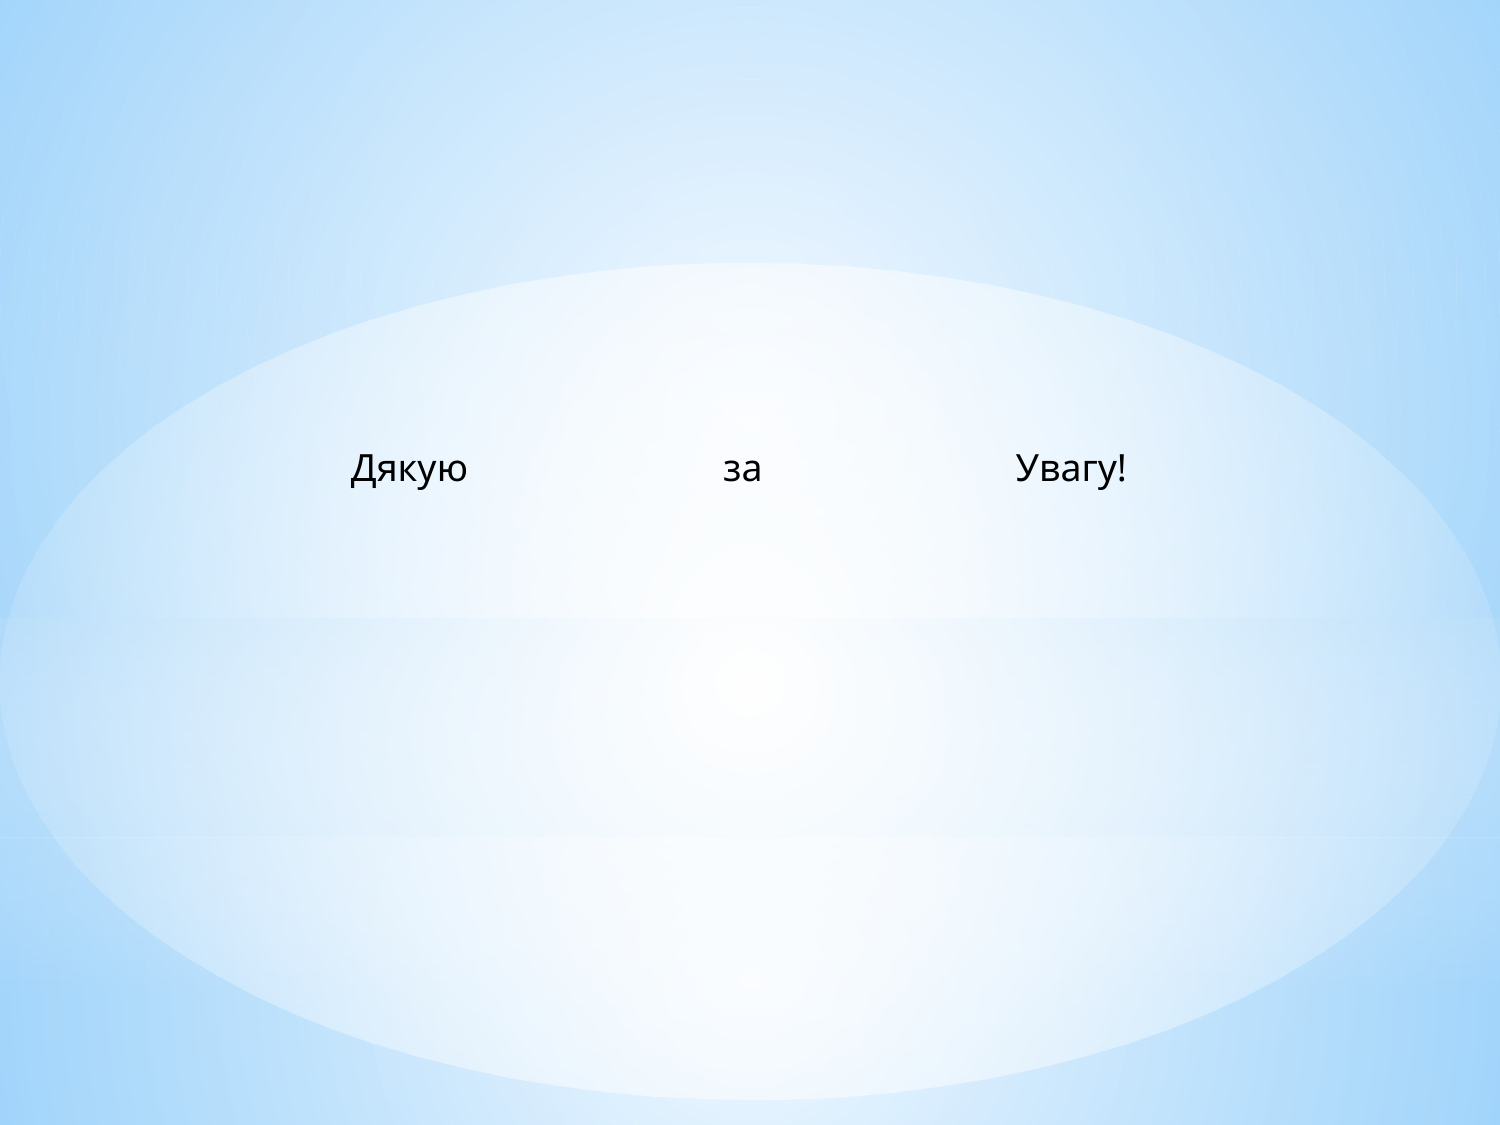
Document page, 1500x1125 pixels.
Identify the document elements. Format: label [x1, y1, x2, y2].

list [187, 119, 1238, 691]
